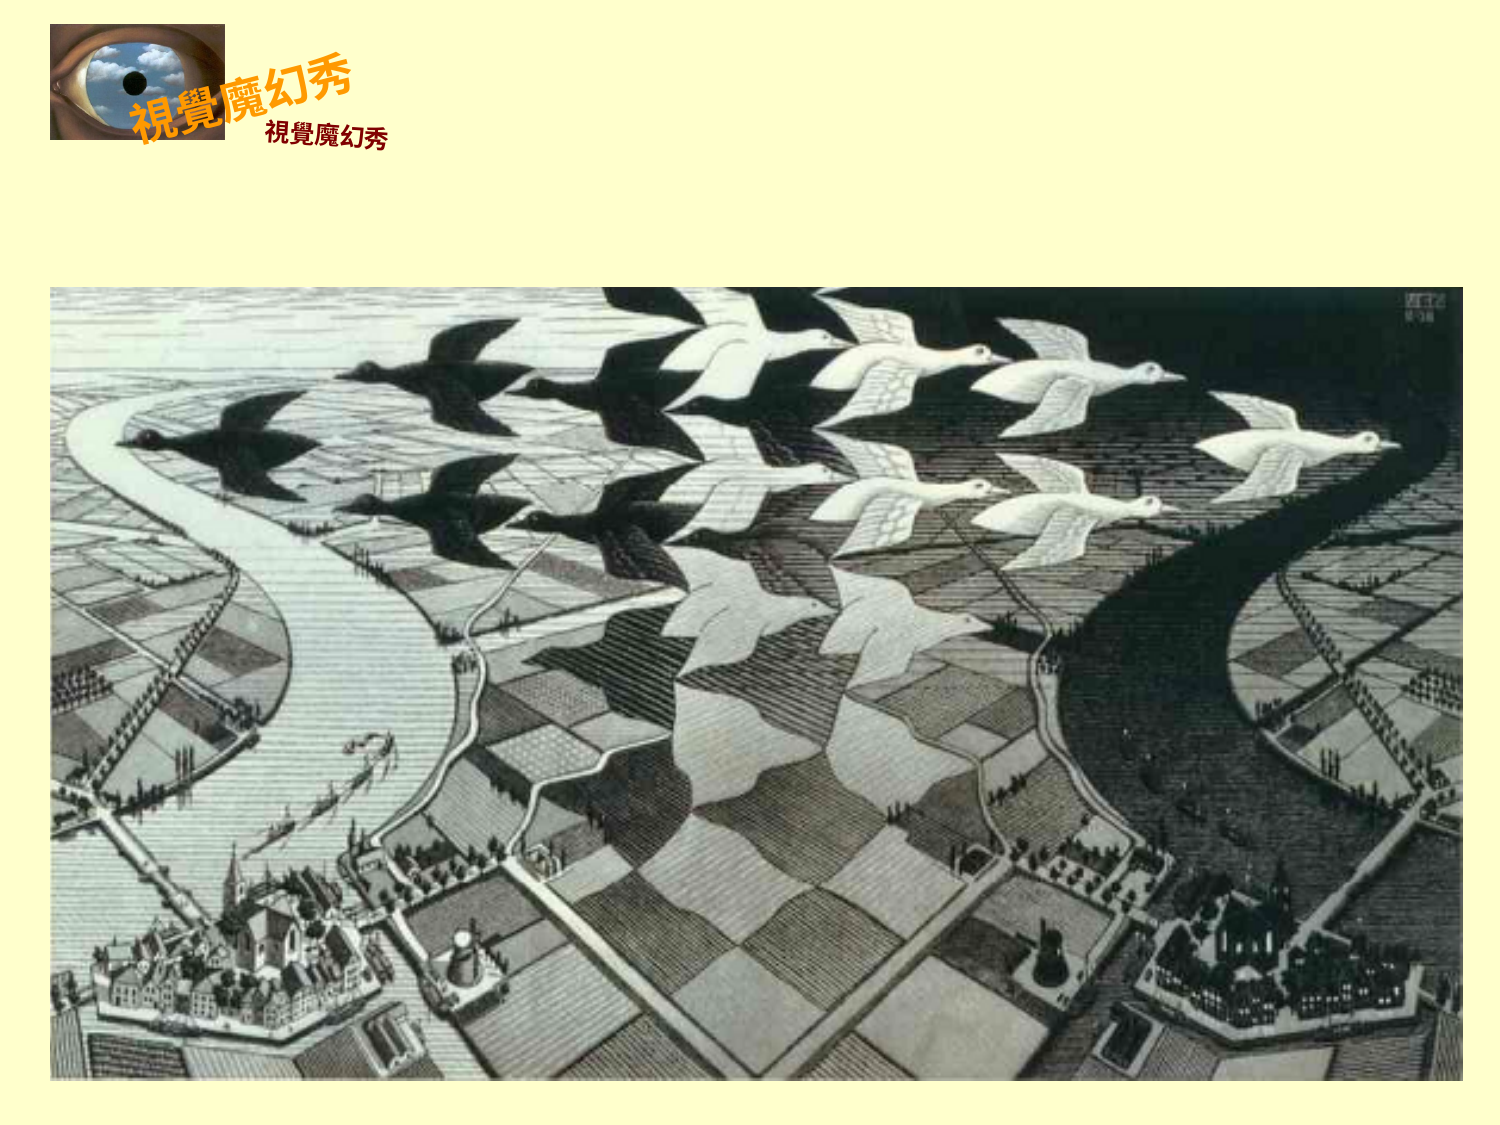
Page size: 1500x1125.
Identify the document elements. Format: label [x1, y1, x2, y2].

text_box [49, 287, 1463, 1082]
picture [50, 24, 225, 140]
picture [153, 102, 163, 107]
picture [156, 116, 167, 121]
picture [154, 109, 165, 114]
